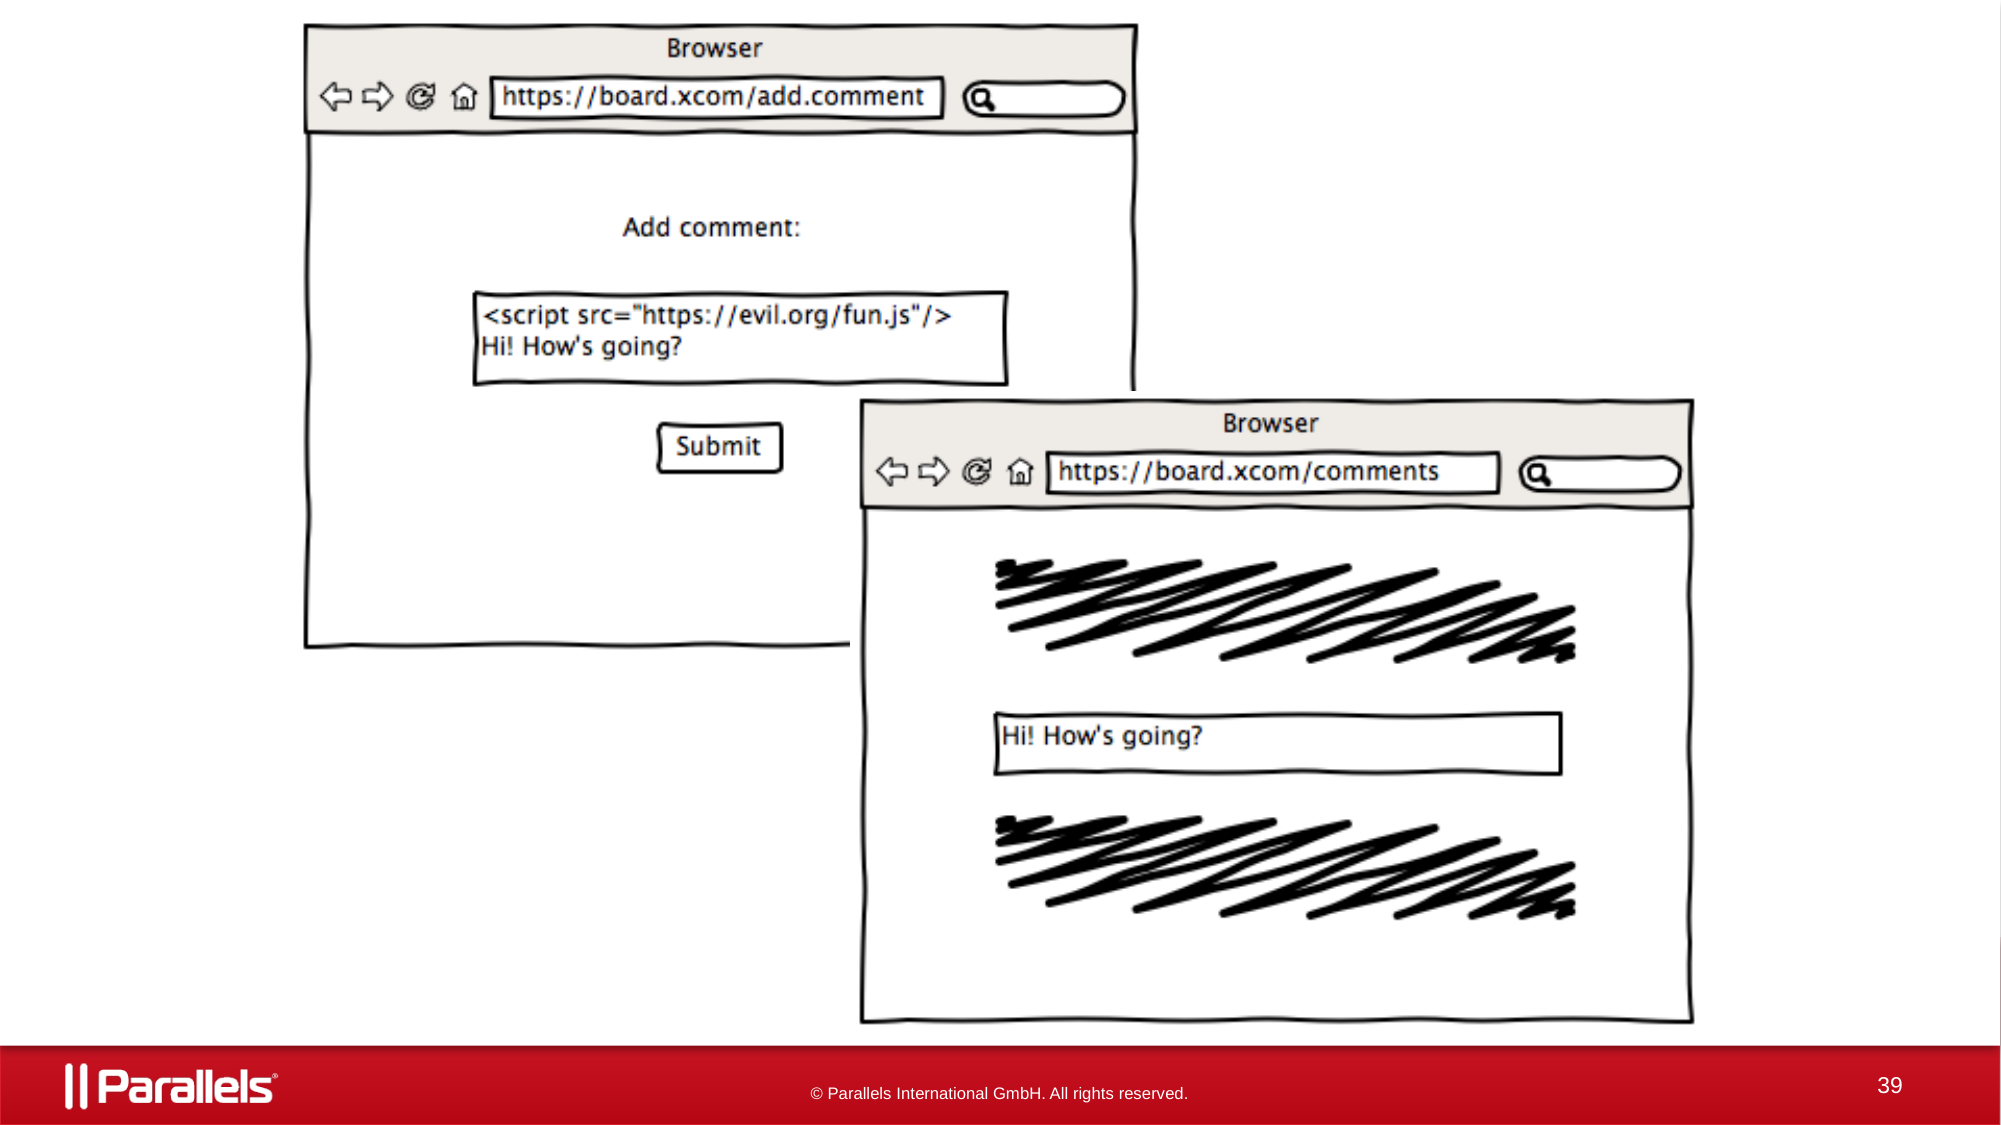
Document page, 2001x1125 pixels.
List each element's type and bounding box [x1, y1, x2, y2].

picture [297, 17, 1703, 1038]
picture [42, 1039, 293, 1125]
